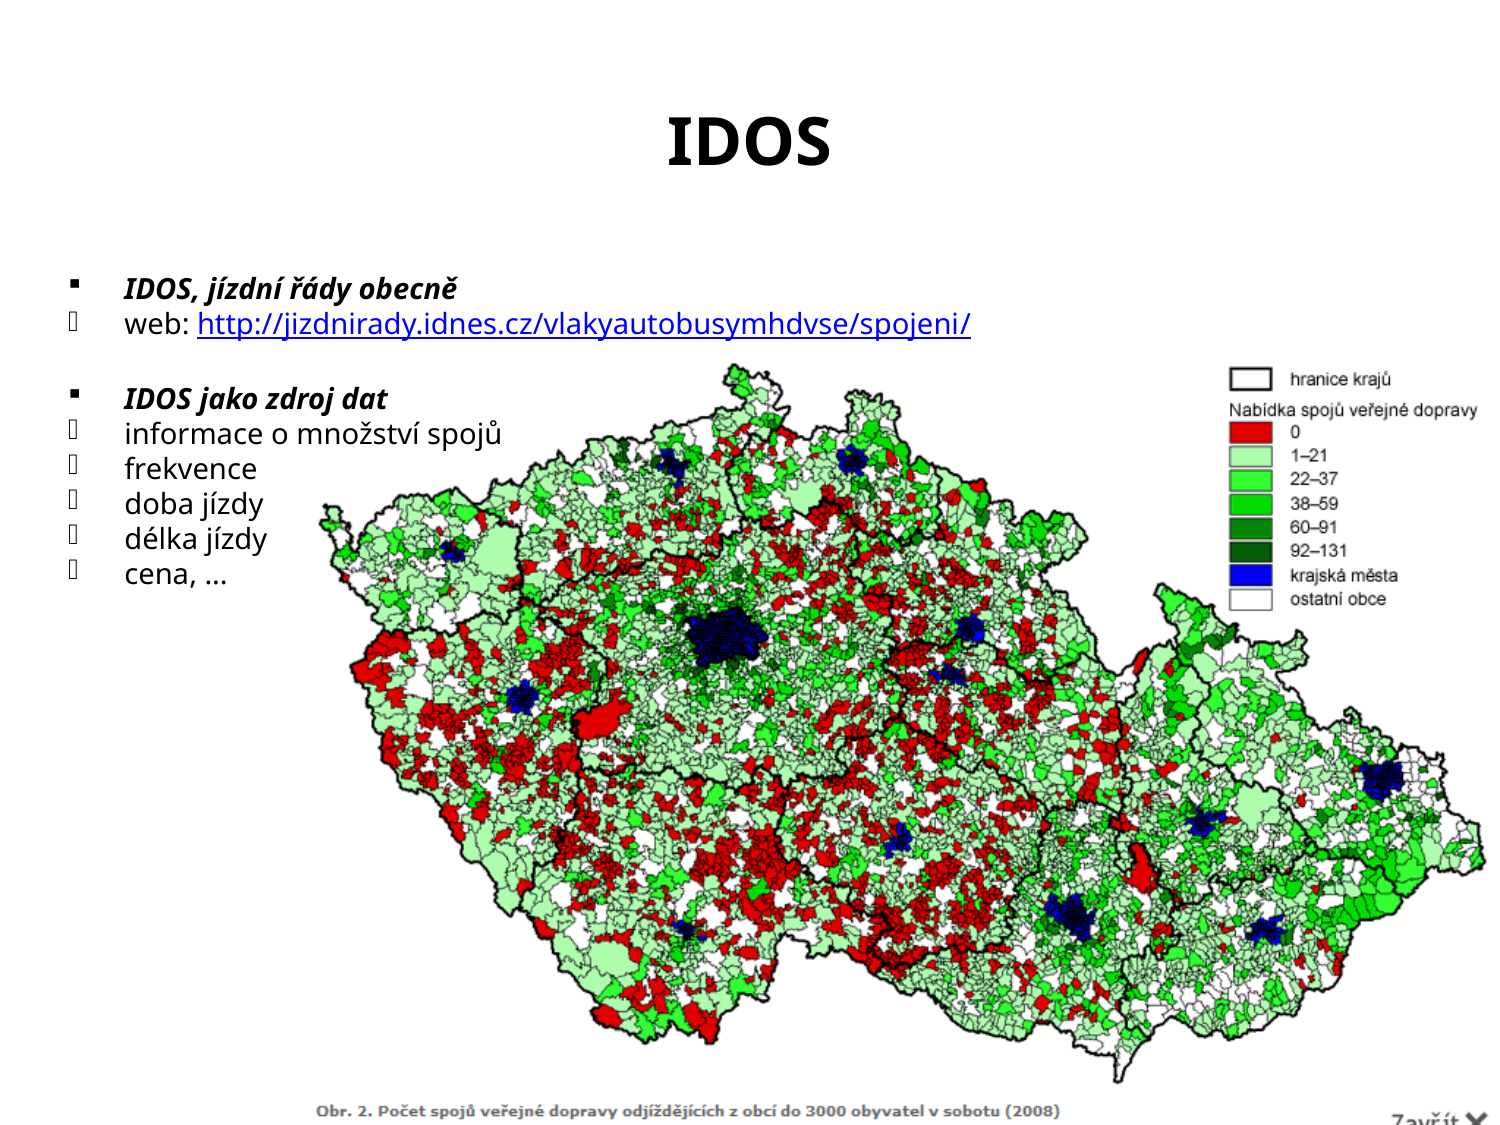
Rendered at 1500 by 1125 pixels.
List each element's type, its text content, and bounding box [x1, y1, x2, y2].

picture [309, 349, 1495, 1125]
title IDOS [75, 45, 1425, 233]
list IDOS, jízdní řády obecně web: http://jizdnirady.idnes.cz/vlakyautobusymhdvse/spojeni/ IDOS jako zdroj dat informace o množství spojů frekvence doba jízdy délka jízdy cena, ... [53, 262, 1459, 1094]
